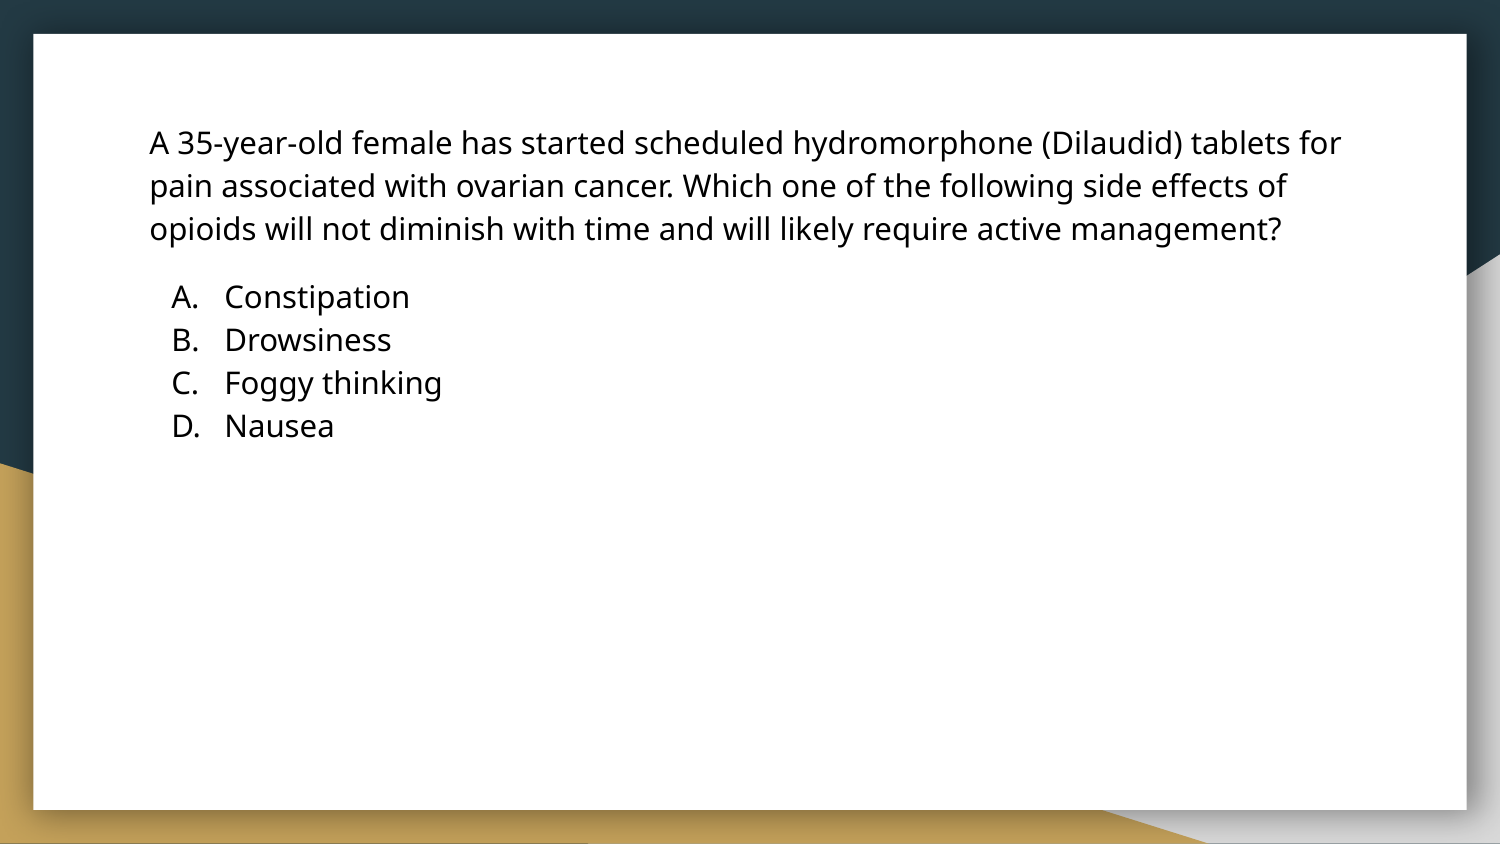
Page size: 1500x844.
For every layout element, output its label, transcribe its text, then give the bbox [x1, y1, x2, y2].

list A 35-year-old female has started scheduled hydromorphone (Dilaudid) tablets for pain associated with ovarian cancer. Which one of the following side effects of opioids will not diminish with time and will likely require active management? Constipation Drowsiness Foggy thinking Nausea [134, 102, 1366, 742]
